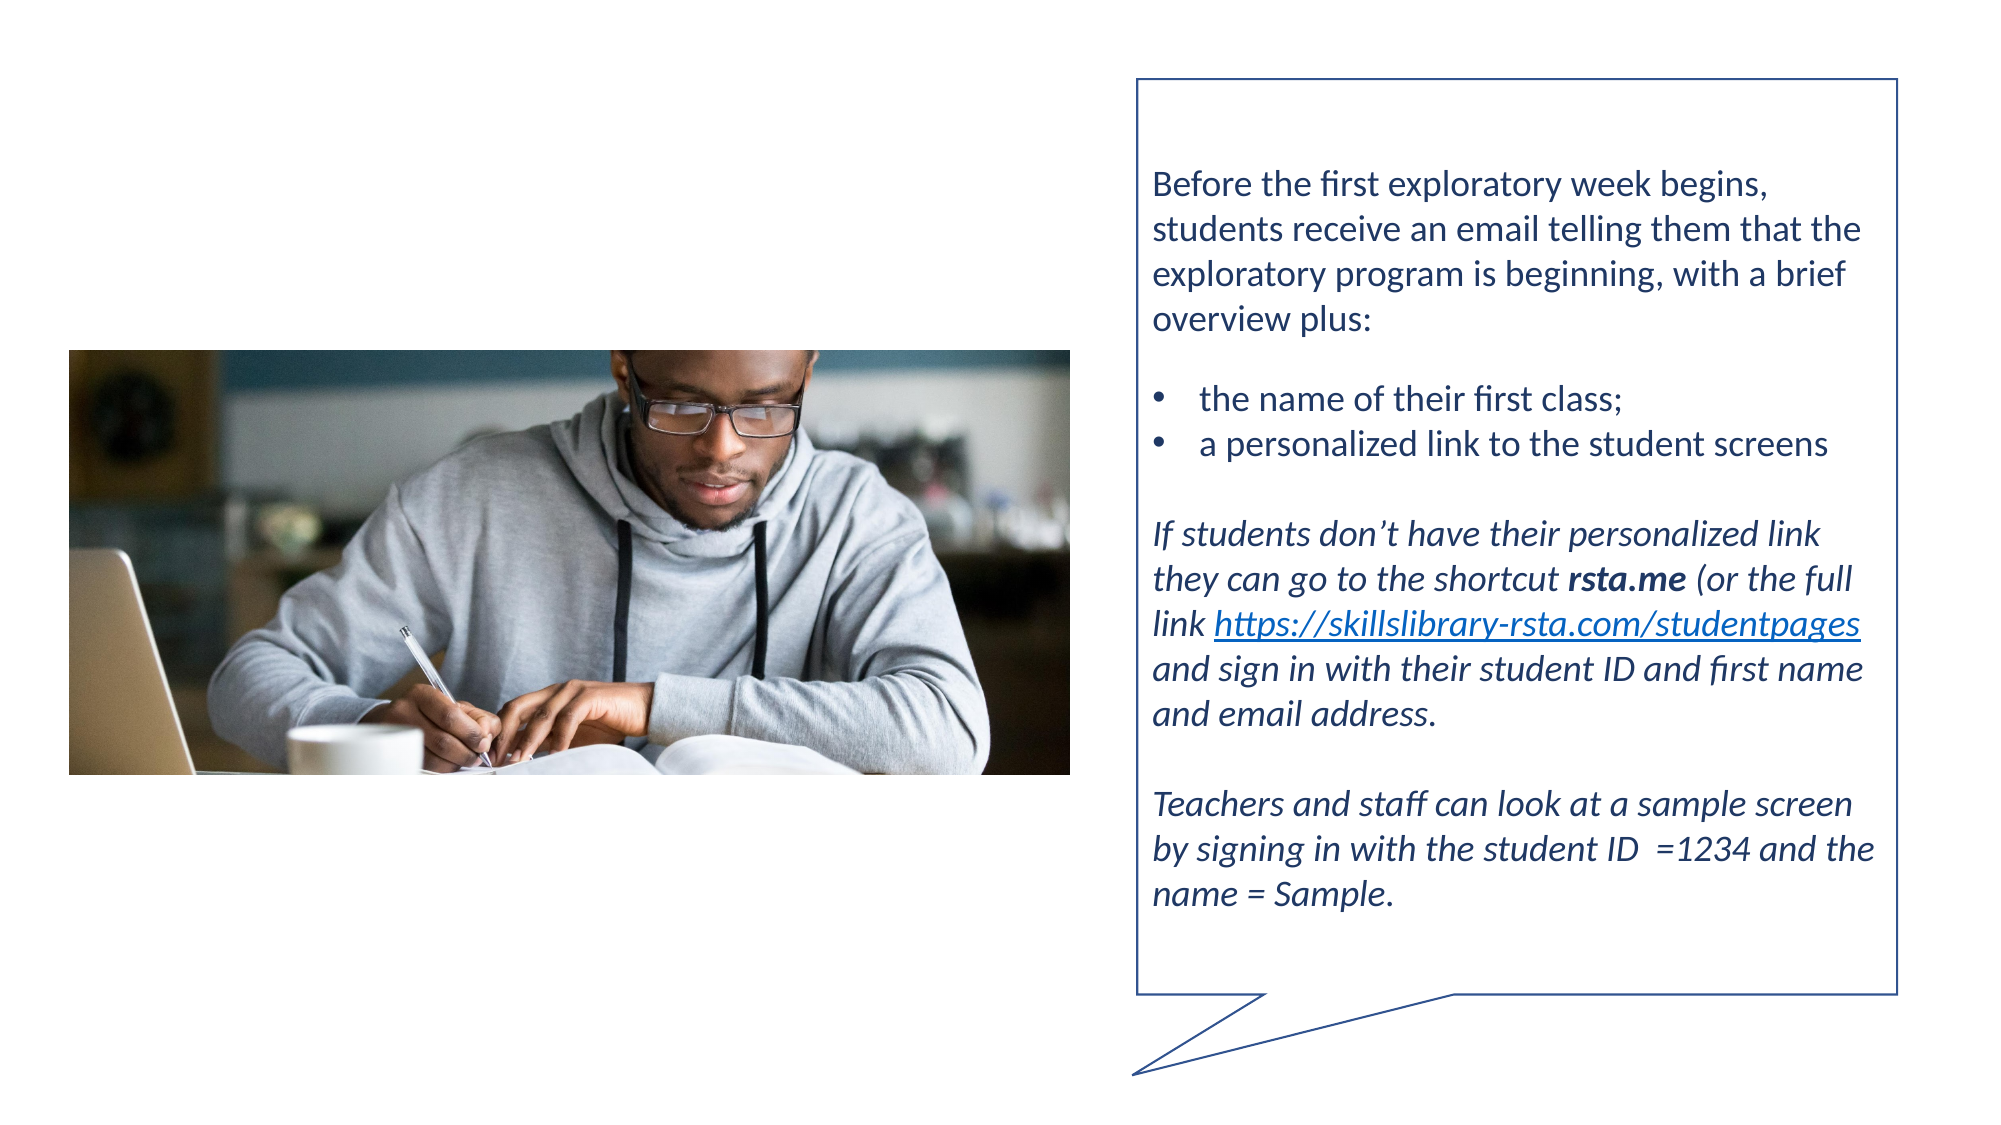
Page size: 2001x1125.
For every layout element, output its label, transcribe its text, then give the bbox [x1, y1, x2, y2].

text_box Before the first exploratory week begins, students receive an email telling them that the exploratory program is beginning, with a brief overview plus: the name of their first class; a personalized link to the student screens If students don’t have their personalized link they can go to the shortcut rsta.me (or the full link https://skillslibrary-rsta.com/studentpages and sign in with their student ID and first name and email address. Teachers and staff can look at a sample screen by signing in with the student ID =1234 and the name = Sample. [1132, 79, 1898, 1076]
picture [69, 350, 1071, 775]
